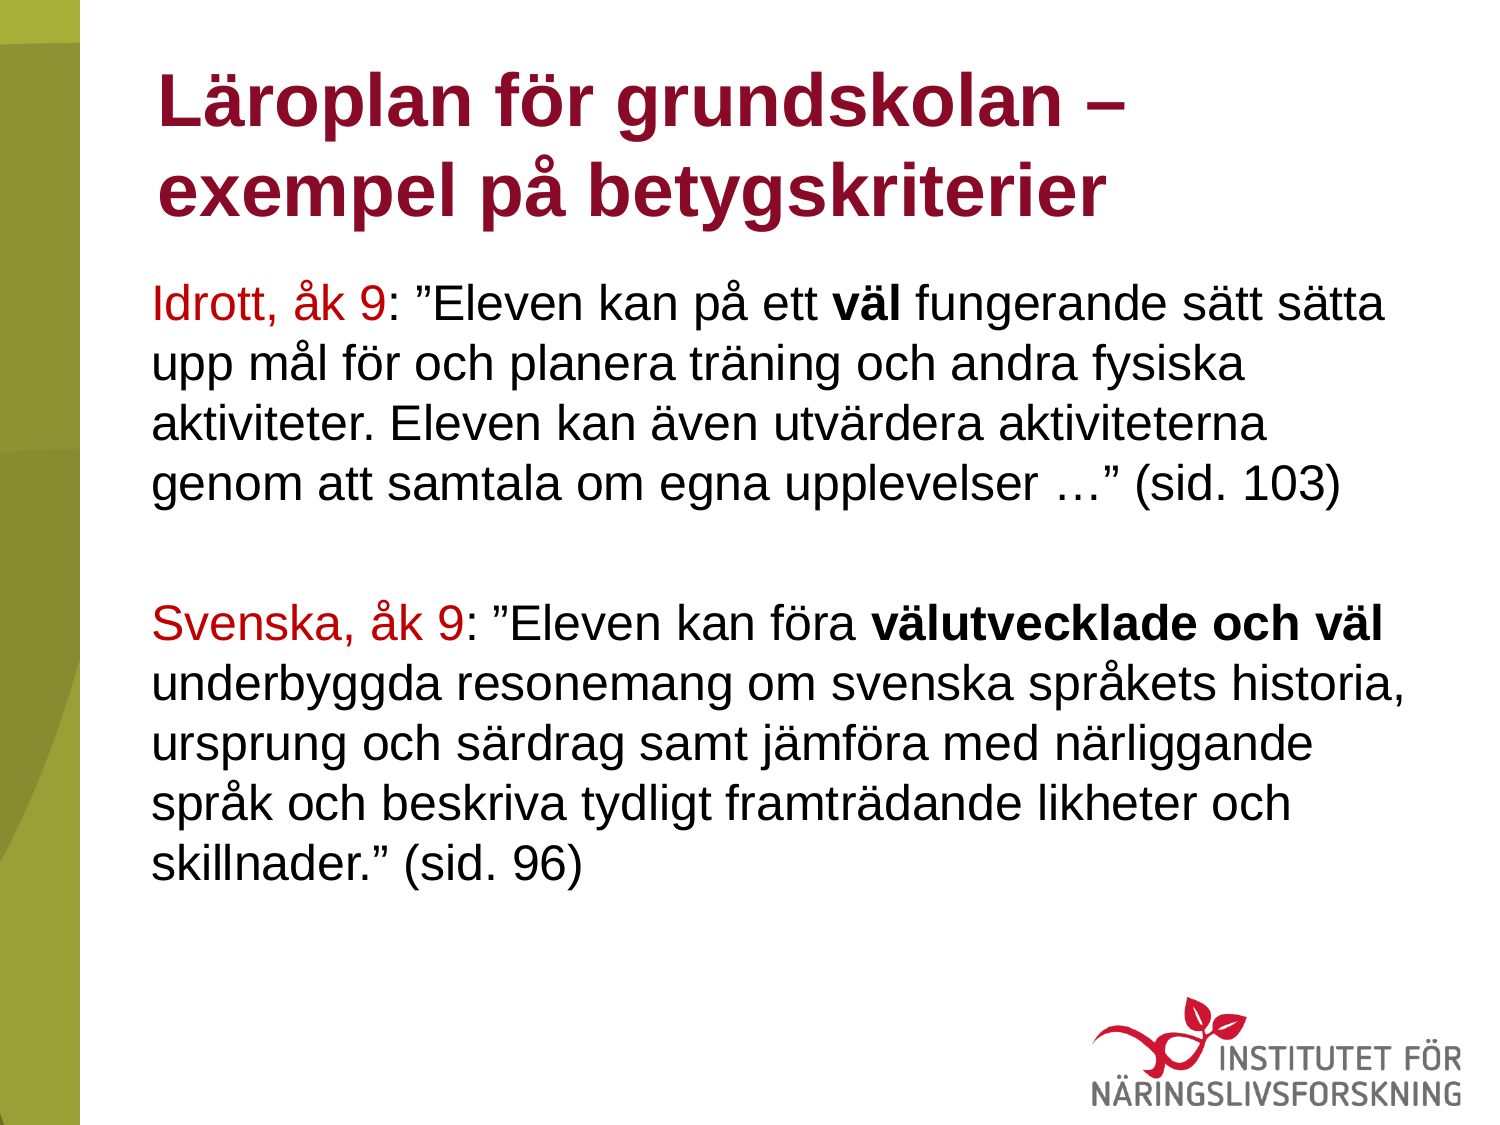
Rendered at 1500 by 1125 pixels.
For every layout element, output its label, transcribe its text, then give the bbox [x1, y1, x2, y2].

title Läroplan för grundskolan – exempel på betygskriterier [157, 78, 1410, 205]
picture [1425, 997, 1461, 1106]
picture [0, 0, 80, 1125]
list Idrott, åk 9: ”Eleven kan på ett väl fungerande sätt sätta upp mål för och planera träning och andra fysiska aktiviteter. Eleven kan även utvärdera aktiviteterna genom att samtala om egna upplevelser …” (sid. 103) Svenska, åk 9: ”Eleven kan föra välutvecklade och väl underbyggda resonemang om svenska språkets historia, ursprung och särdrag samt jämföra med närliggande språk och beskriva tydligt framträdande likheter och skillnader.” (sid. 96) [150, 262, 1425, 1108]
